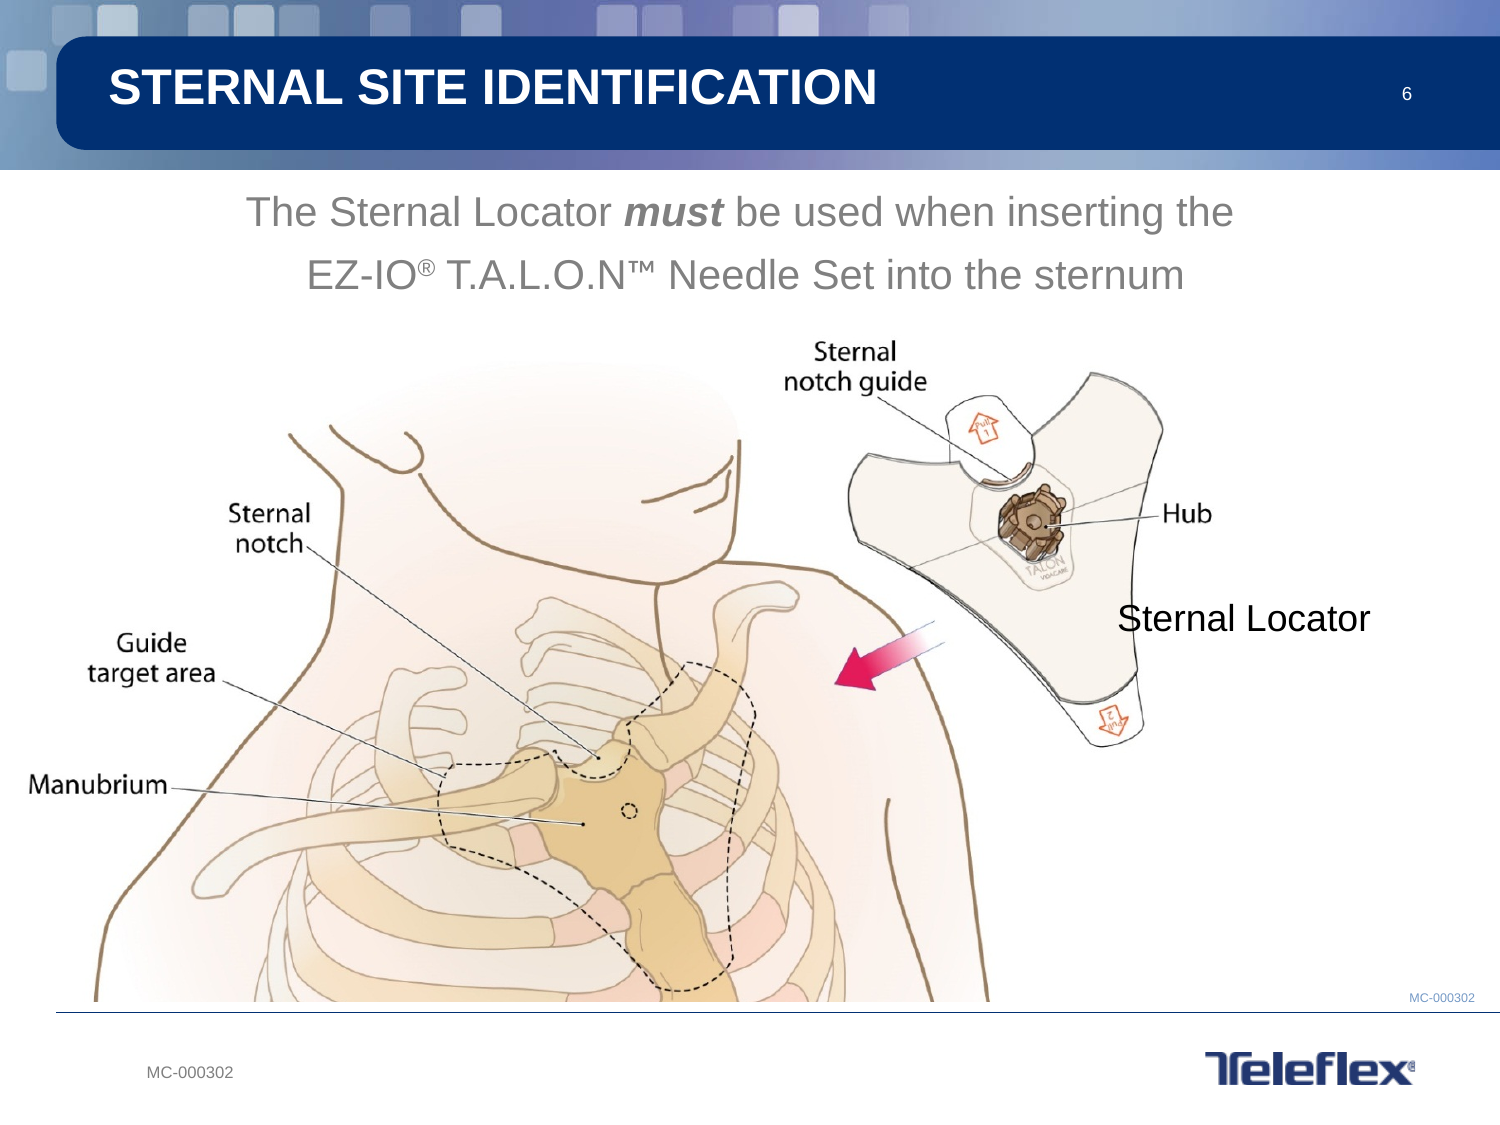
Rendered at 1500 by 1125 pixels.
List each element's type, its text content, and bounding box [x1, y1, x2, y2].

list The Sternal Locator must be used when inserting the EZ-IO® T.A.L.O.N™ Needle Set into the sternum [20, 177, 1471, 288]
text_box MC-000302 [1387, 982, 1475, 1013]
picture [2, 327, 1226, 1002]
picture [0, 0, 1500, 170]
text_box Sternal Locator [1230, 586, 1386, 647]
title STERNAL SITE IDENTIFICATION [93, 37, 1325, 150]
